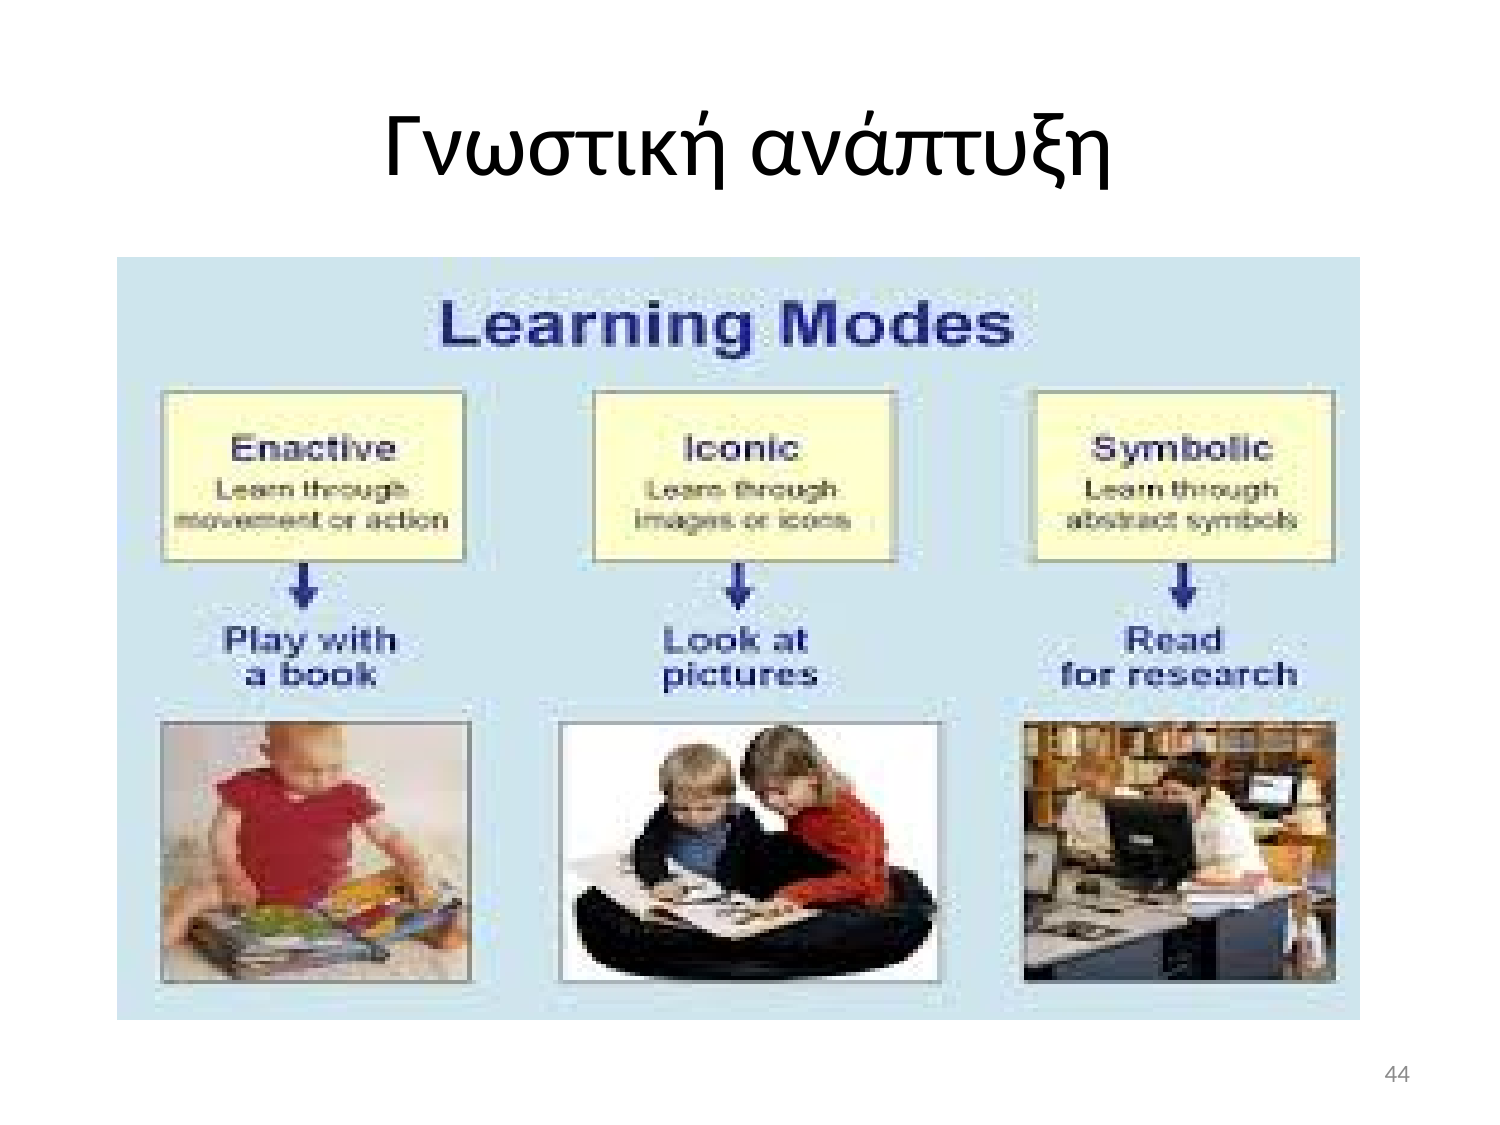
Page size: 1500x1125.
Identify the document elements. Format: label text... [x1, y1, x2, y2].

title Γνωστική ανάπτυξη [75, 45, 1425, 233]
slide_number 44 [1074, 1042, 1425, 1103]
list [116, 257, 1360, 1020]
